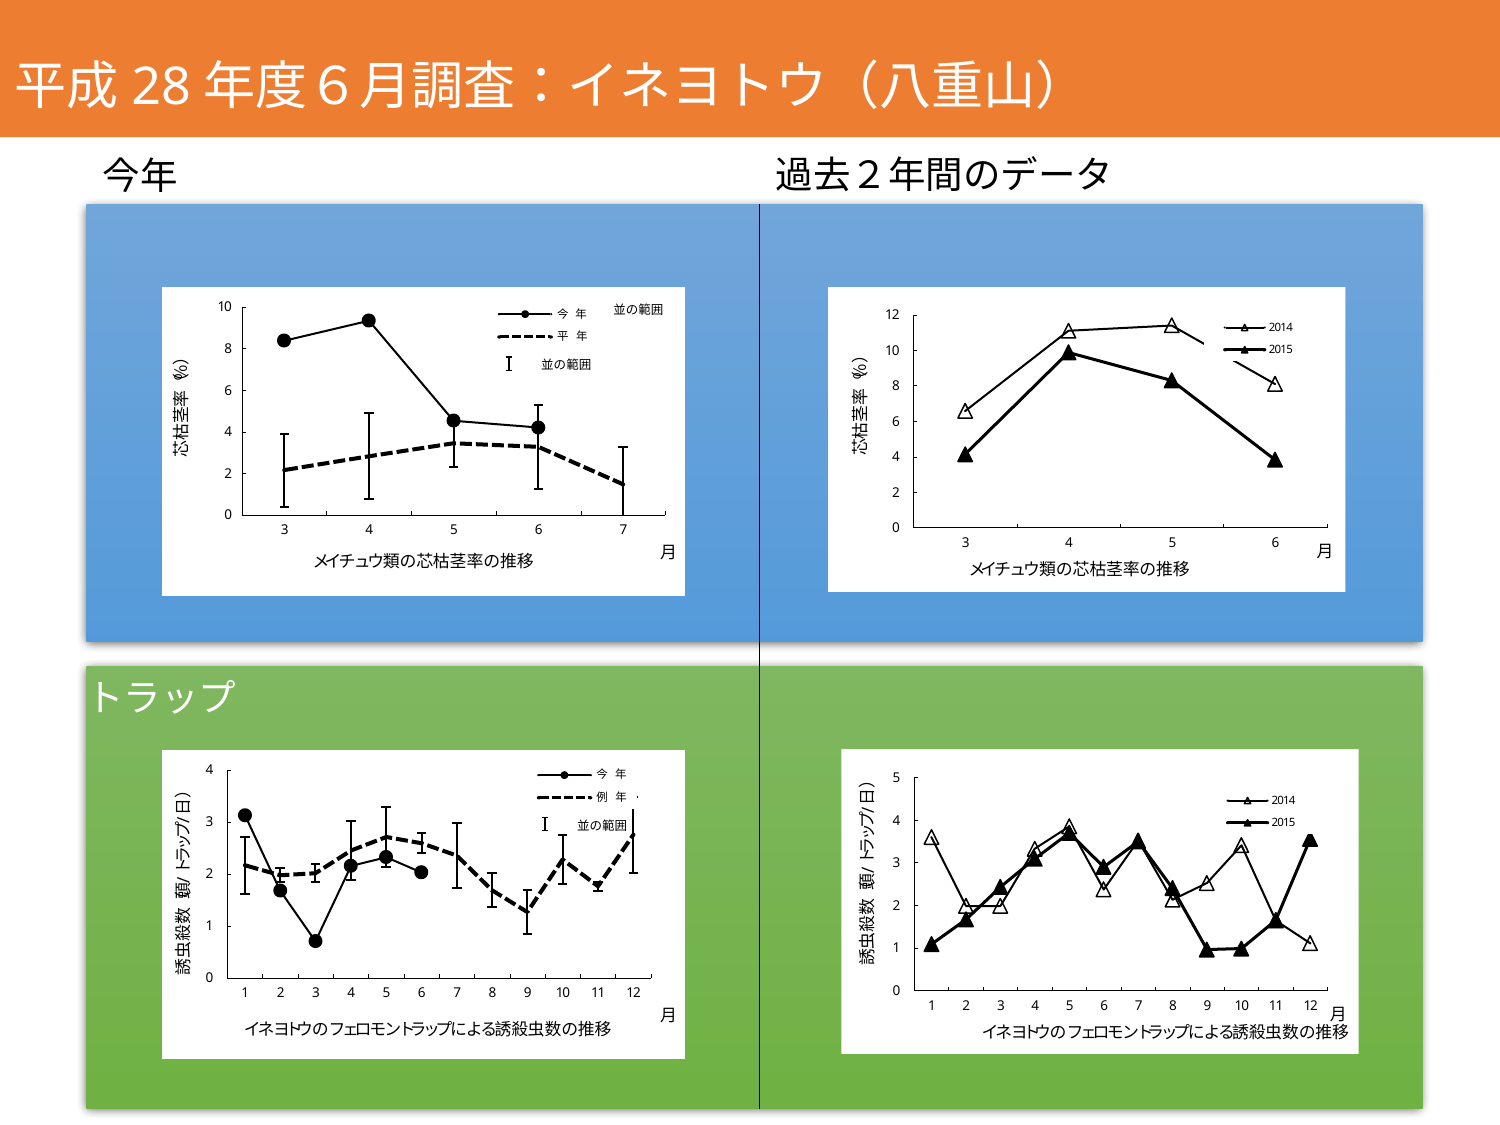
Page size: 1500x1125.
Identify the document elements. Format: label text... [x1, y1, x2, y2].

text_box 今年 [87, 144, 704, 204]
text_box 過去２年間のデータ [760, 143, 1377, 203]
text_box [86, 204, 759, 642]
text_box 平成28年度６月調査：イネヨトウ（八重山） [0, 0, 1500, 138]
text_box [760, 666, 1423, 1109]
text_box トラップ [71, 666, 252, 727]
text_box [86, 666, 759, 1109]
picture [161, 749, 685, 1059]
picture [161, 286, 685, 596]
text_box [760, 204, 1423, 642]
picture [828, 286, 1346, 592]
picture [841, 749, 1359, 1055]
